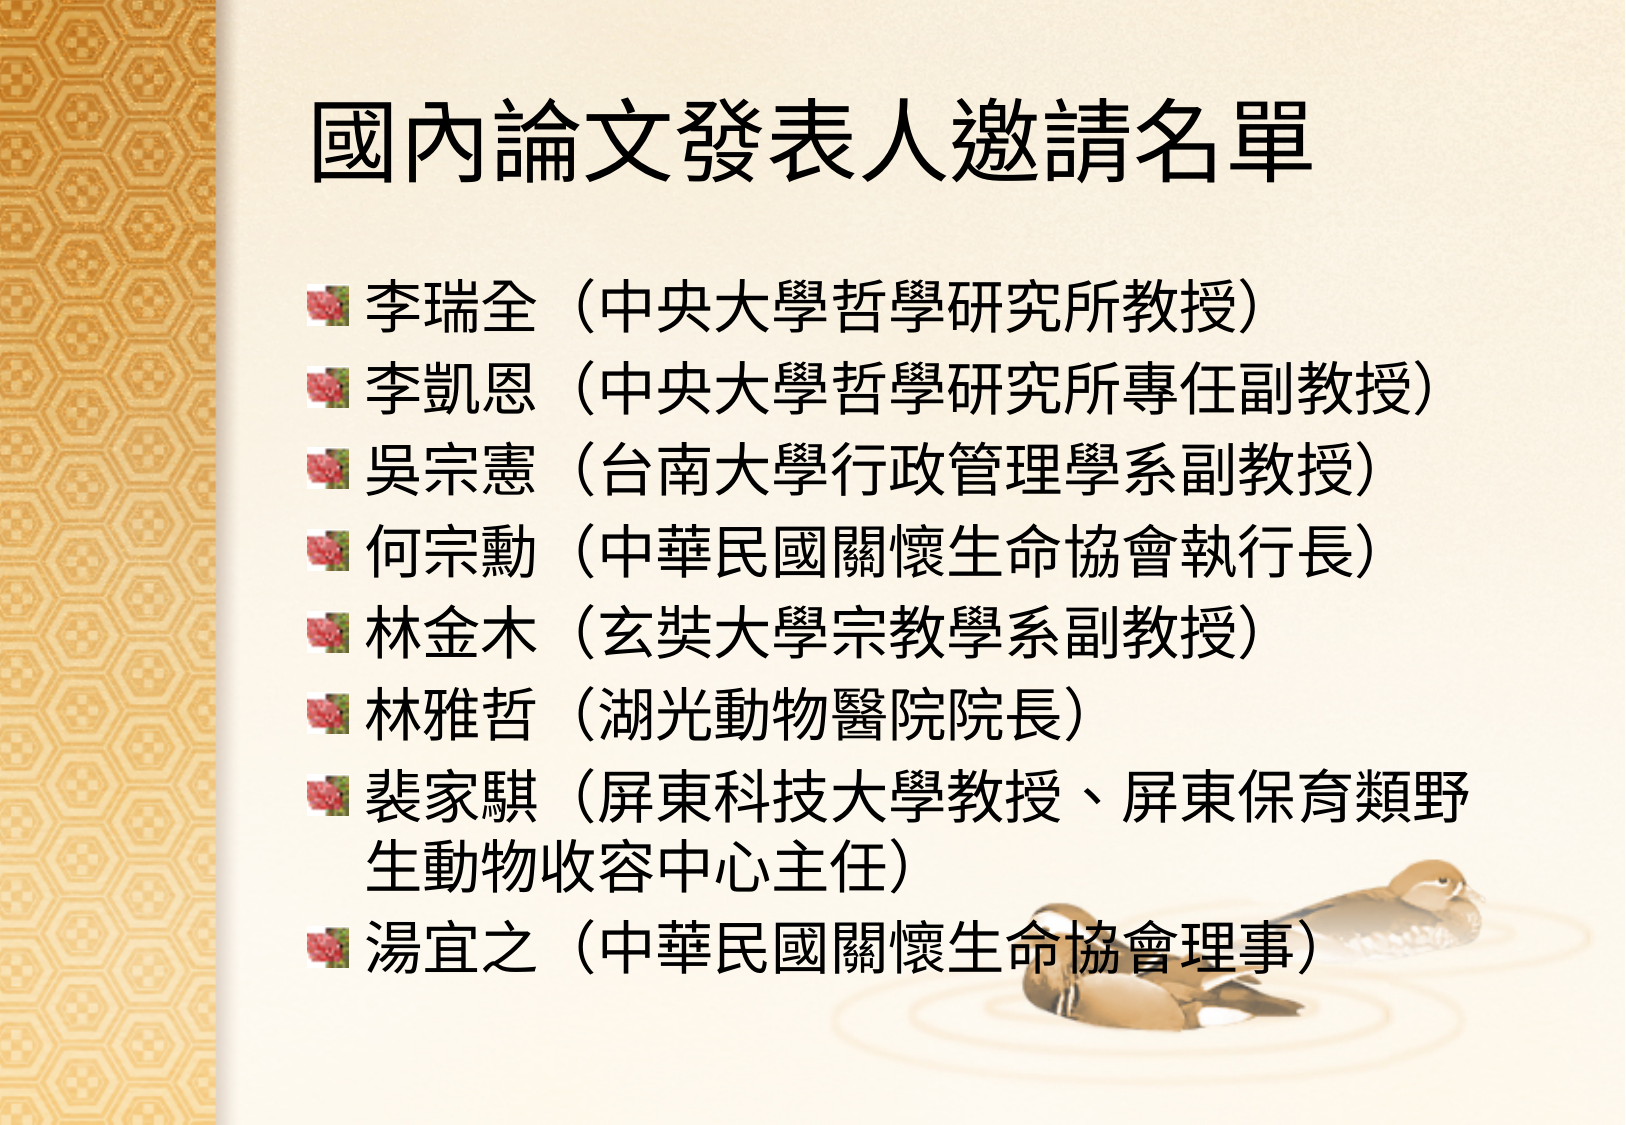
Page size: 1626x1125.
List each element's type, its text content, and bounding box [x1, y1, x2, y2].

title 國內論文發表人邀請名單 [292, 44, 1544, 233]
list 李瑞全（中央大學哲學研究所教授） 李凱恩（中央大學哲學研究所專任副教授） 吳宗憲（台南大學行政管理學系副教授） 何宗勳（中華民國關懷生命協會執行長） 林金木（玄奘大學宗教學系副教授） 林雅哲（湖光動物醫院院長） 裴家騏（屏東科技大學教授、屏東保育類野生動物收容中心主任） 湯宜之（中華民國關懷生命協會理事） [292, 262, 1544, 1006]
picture [0, 0, 1625, 1125]
